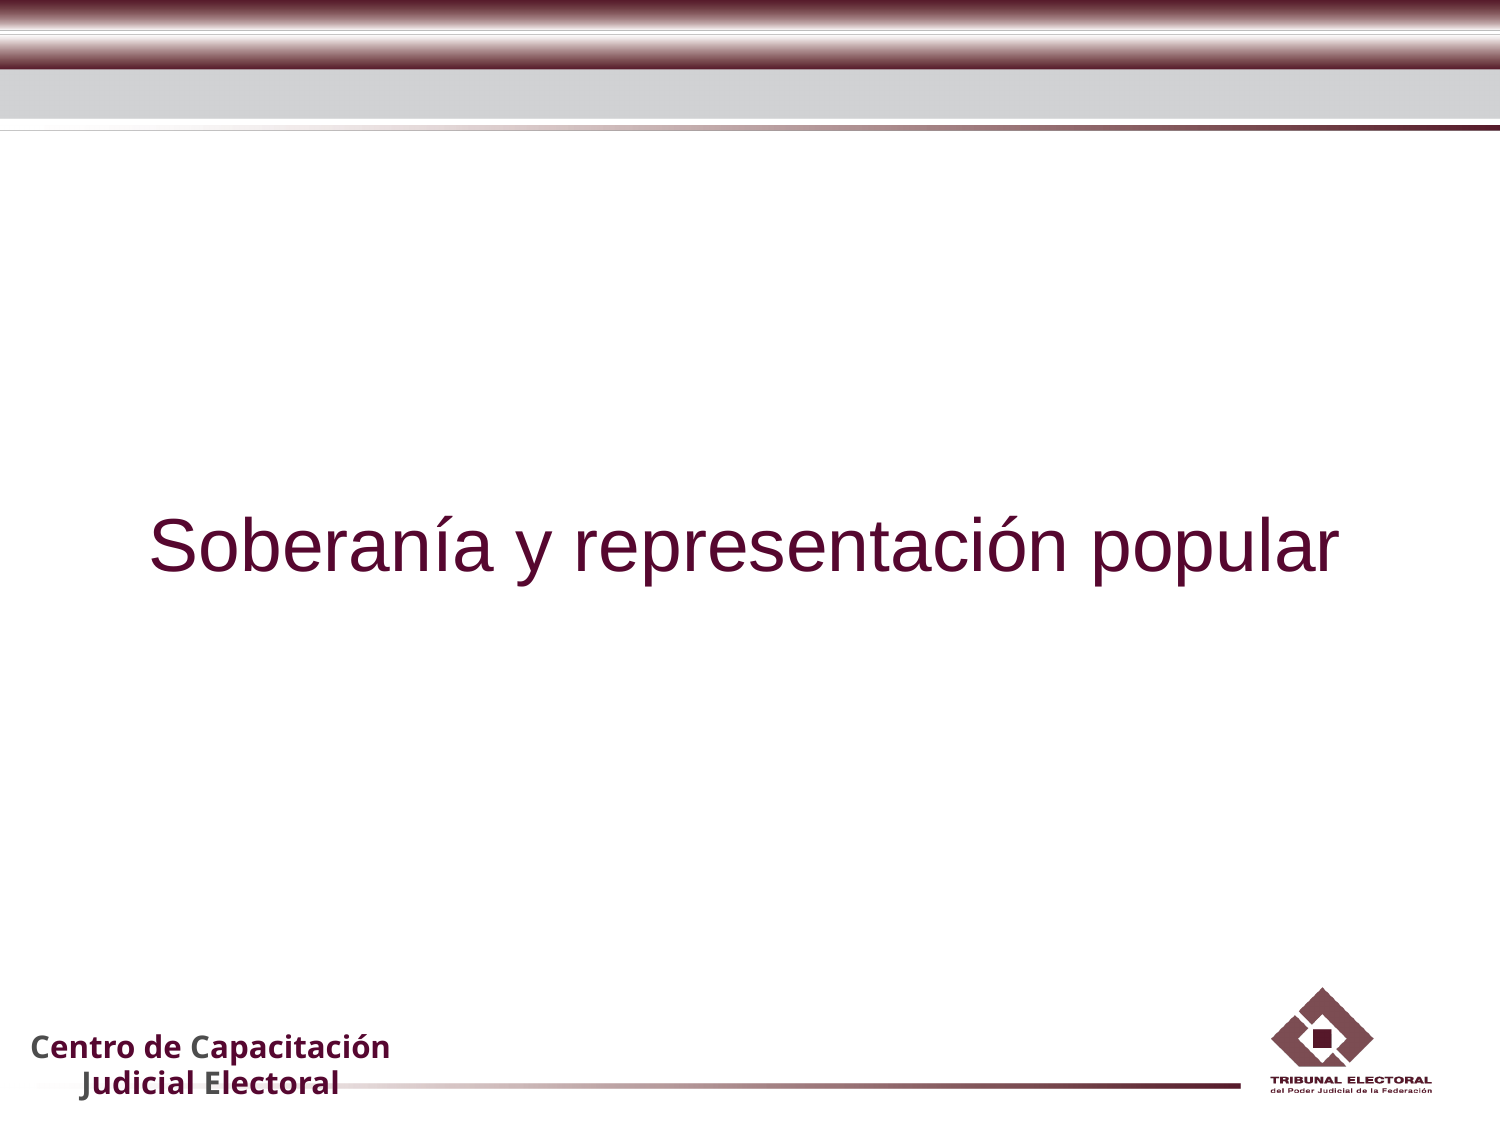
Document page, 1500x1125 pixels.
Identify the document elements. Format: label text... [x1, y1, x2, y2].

picture [118, 1080, 125, 1091]
picture [0, 0, 1500, 1093]
picture [284, 1080, 291, 1091]
title Soberanía y representación popular [107, 420, 1384, 663]
